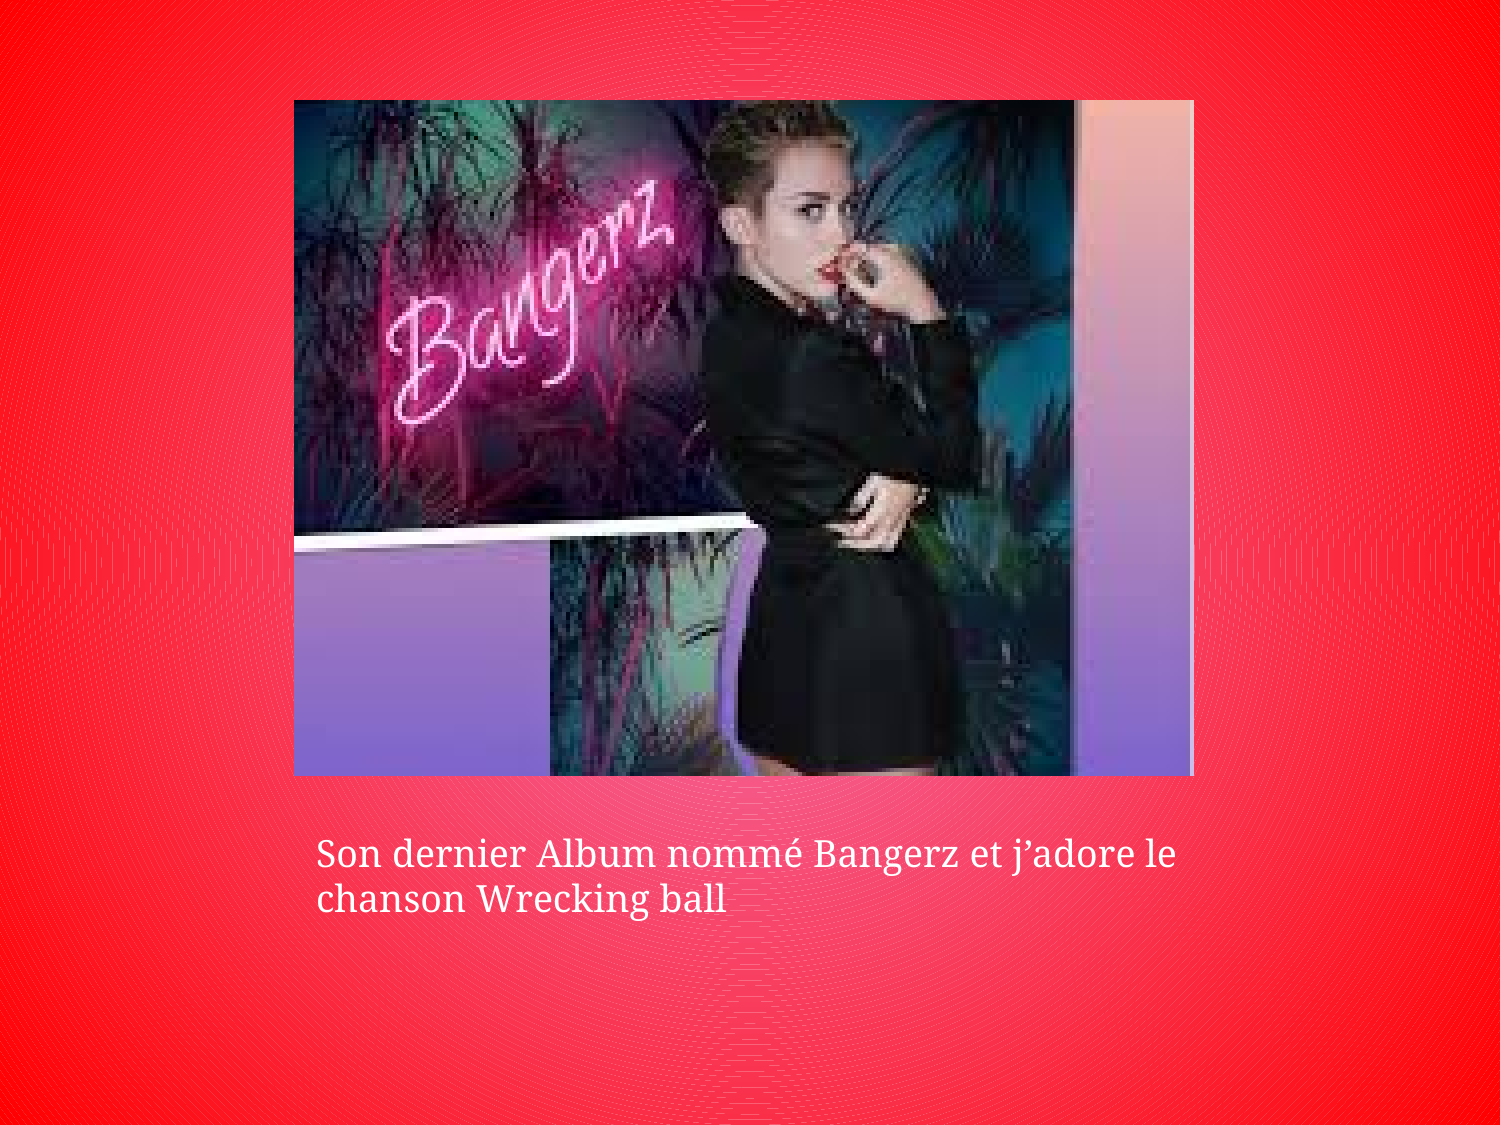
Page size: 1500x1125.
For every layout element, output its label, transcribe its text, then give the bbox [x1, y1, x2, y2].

list Son dernier Album nommé Bangerz et j’adore le chanson Wrecking ball [301, 822, 1202, 955]
picture [293, 100, 1195, 776]
